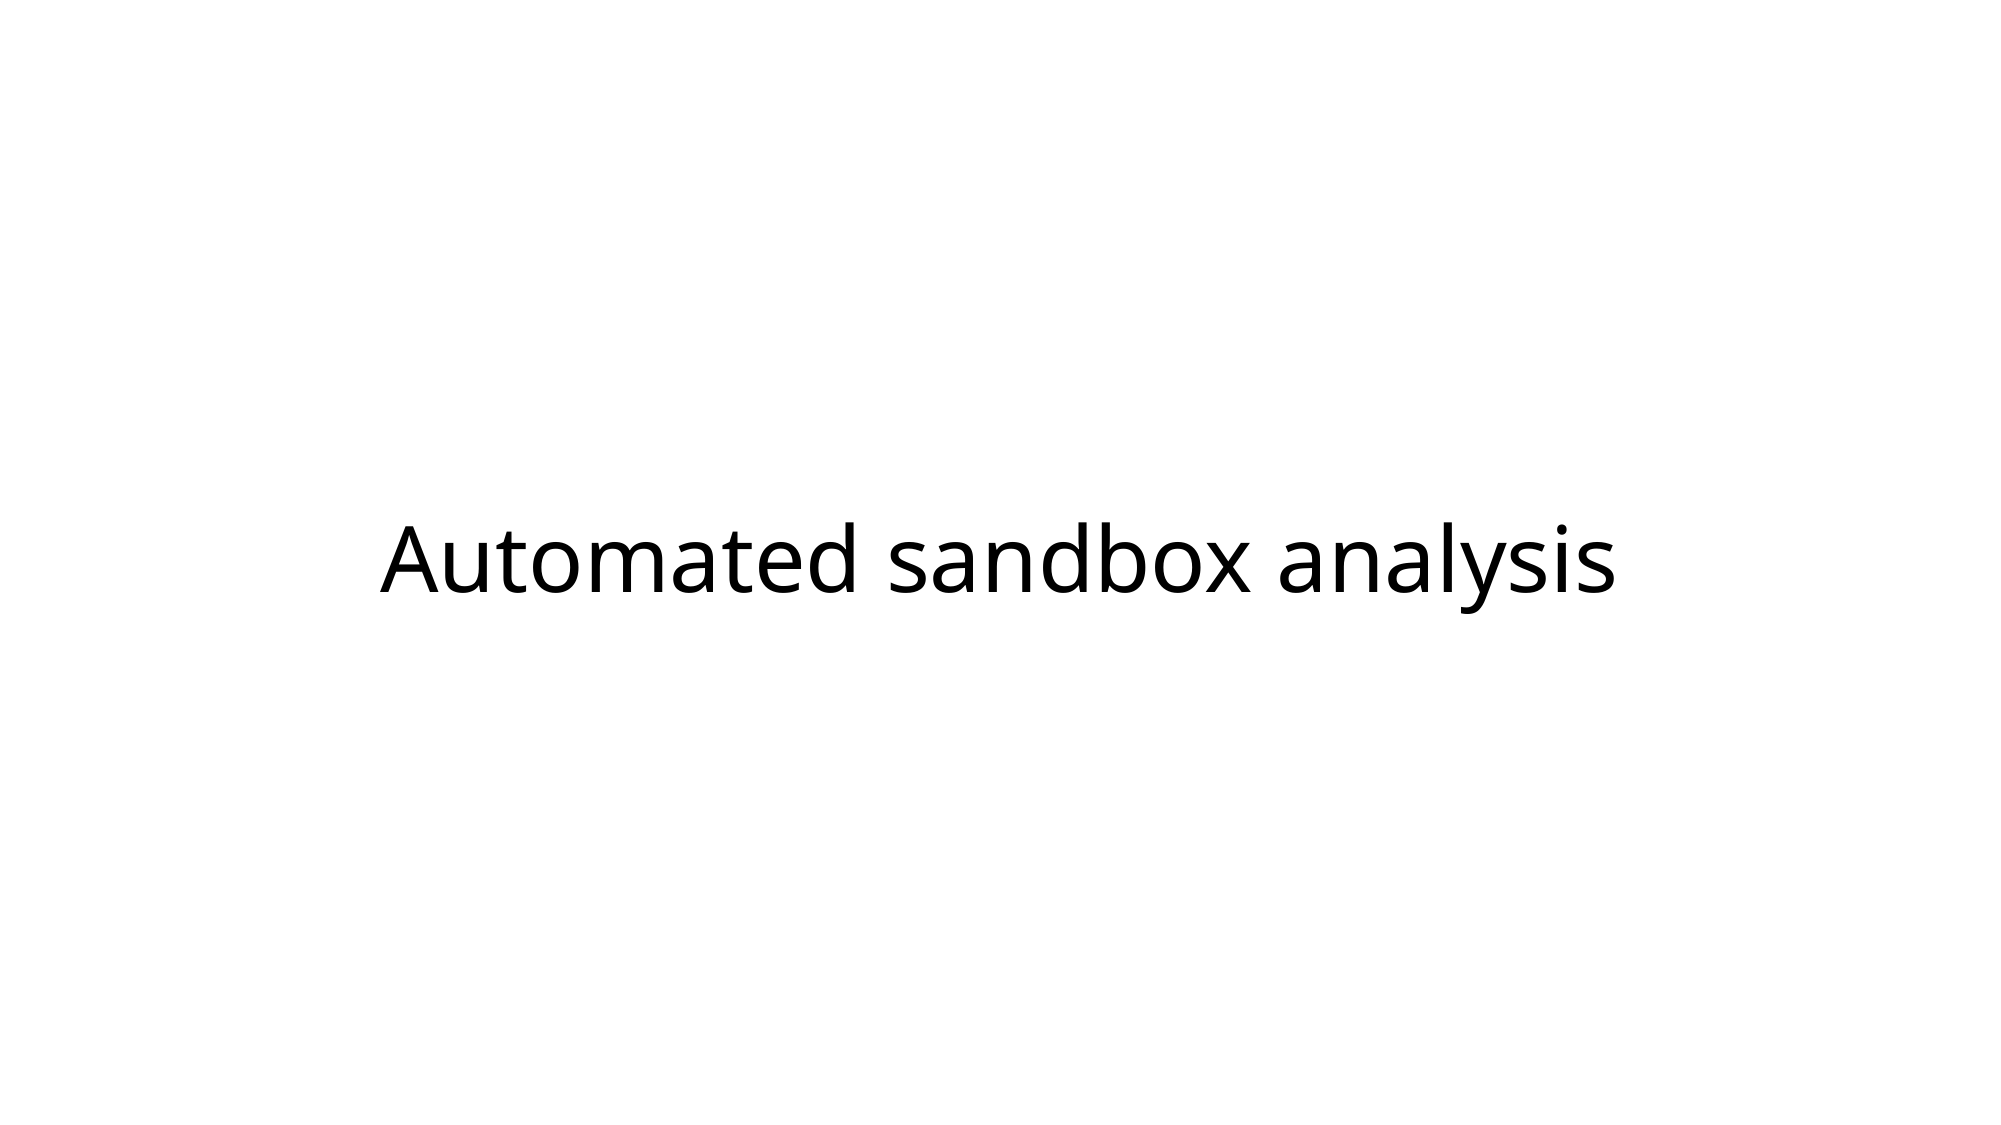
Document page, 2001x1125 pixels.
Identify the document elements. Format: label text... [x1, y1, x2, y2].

title Automated sandbox analysis [137, 453, 1863, 672]
